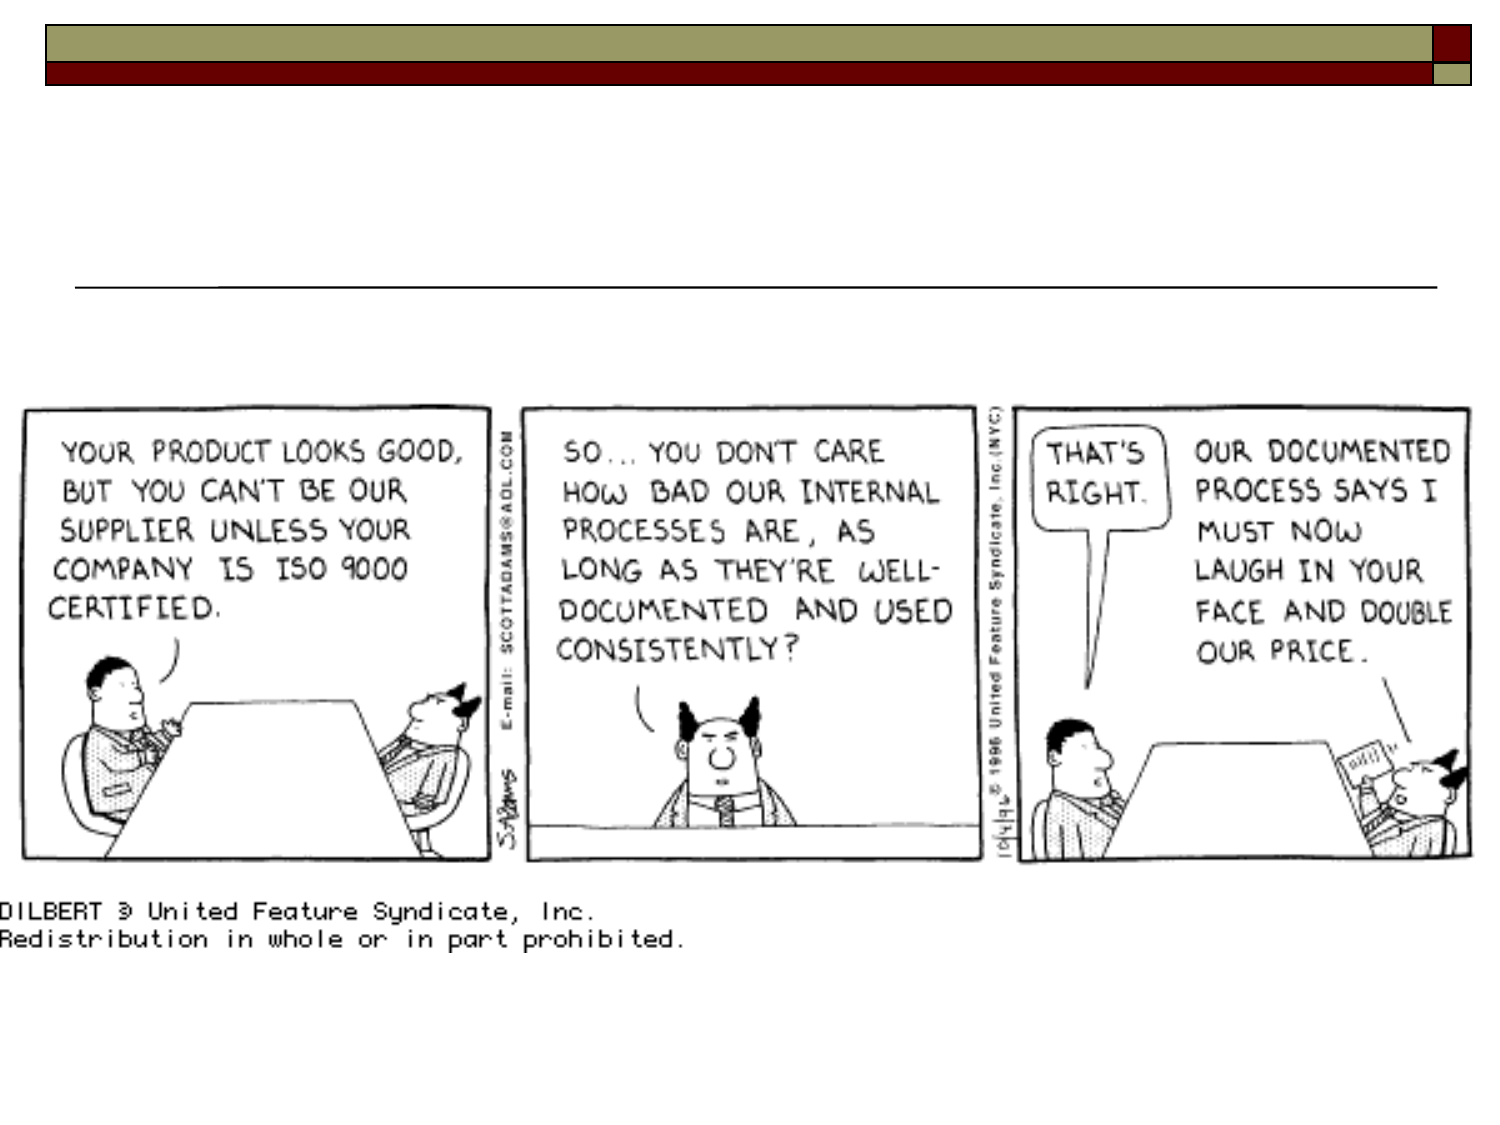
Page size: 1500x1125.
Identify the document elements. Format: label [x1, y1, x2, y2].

picture [0, 384, 1500, 953]
